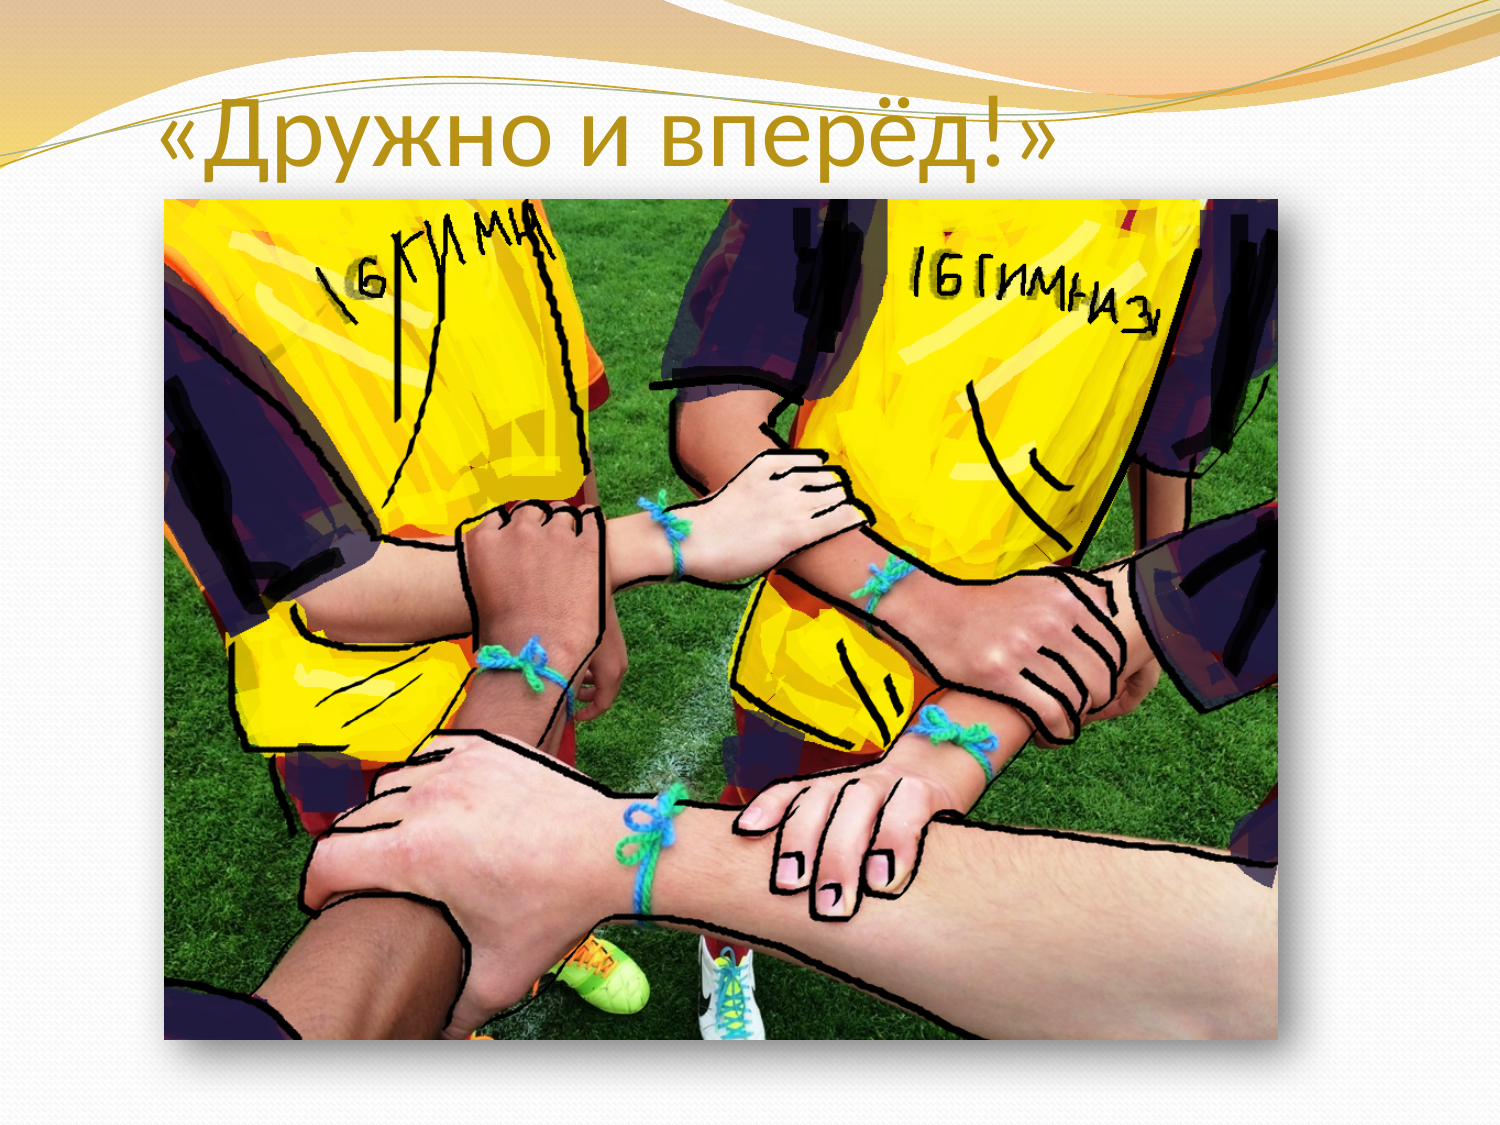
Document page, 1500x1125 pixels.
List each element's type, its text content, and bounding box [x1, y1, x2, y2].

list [163, 198, 1278, 1041]
title «Дружно и вперёд!» [150, 0, 1500, 188]
